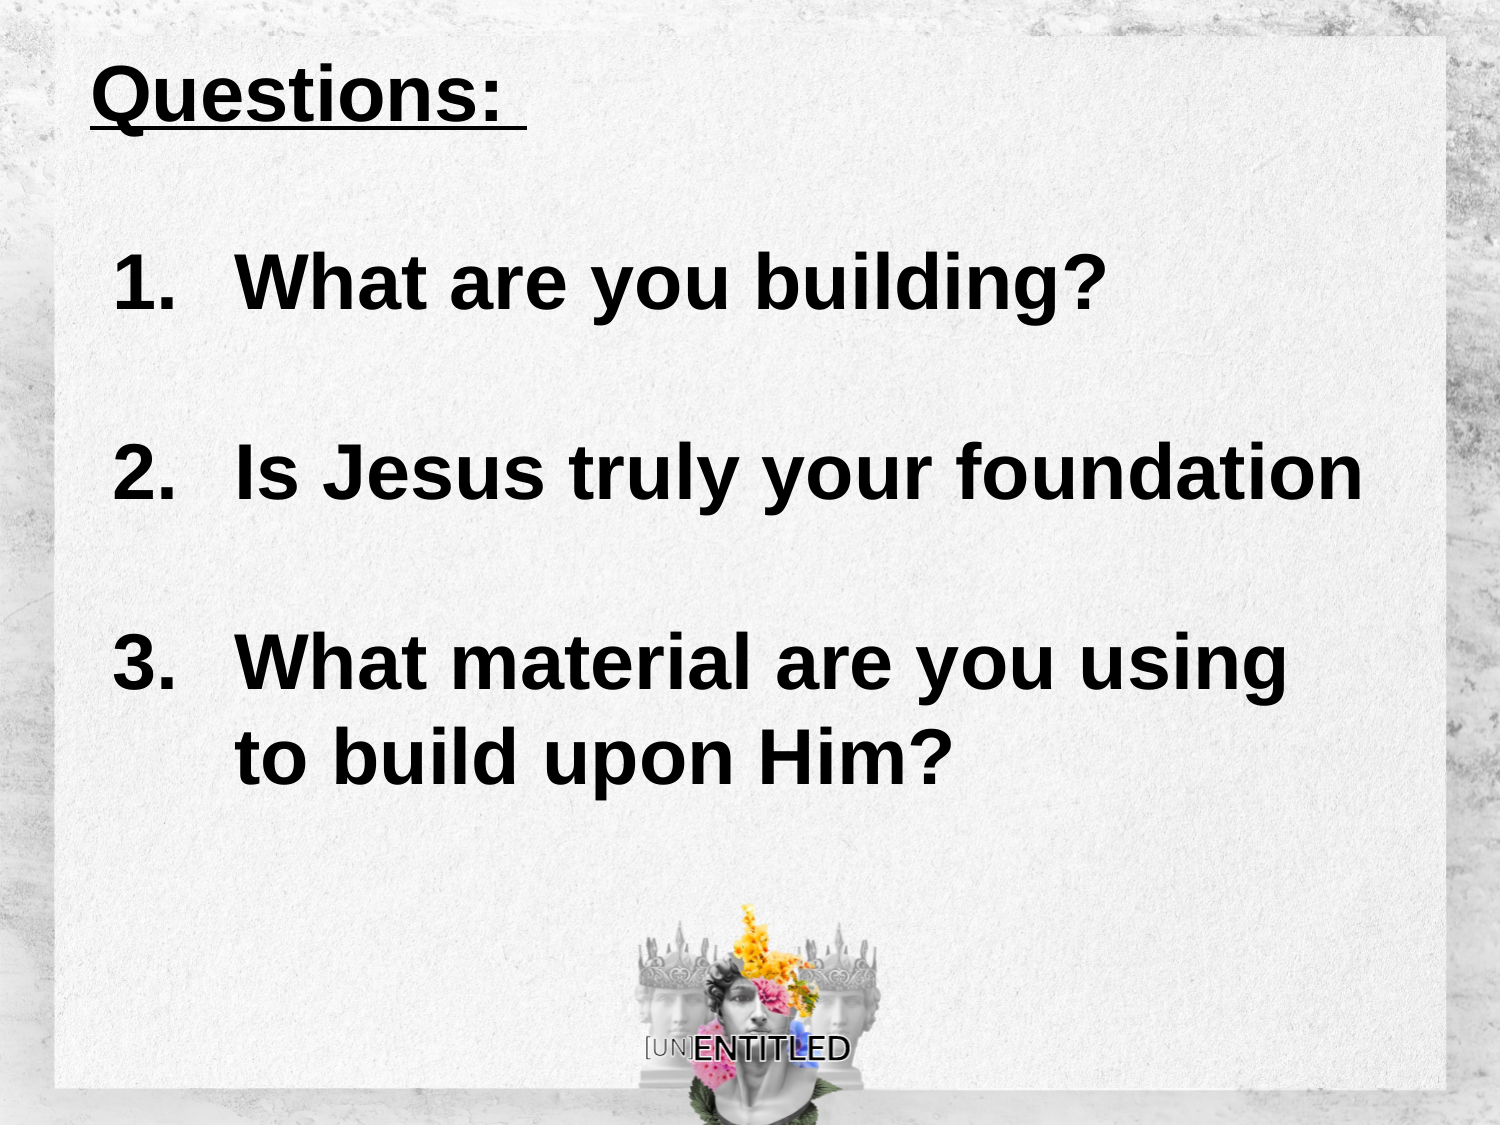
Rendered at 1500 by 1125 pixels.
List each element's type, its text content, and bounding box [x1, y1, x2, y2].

list What are you building? Is Jesus truly your foundation What material are you using to build upon Him? [97, 155, 1403, 875]
text_box Questions: [74, 23, 1381, 156]
picture [0, 0, 1500, 1125]
